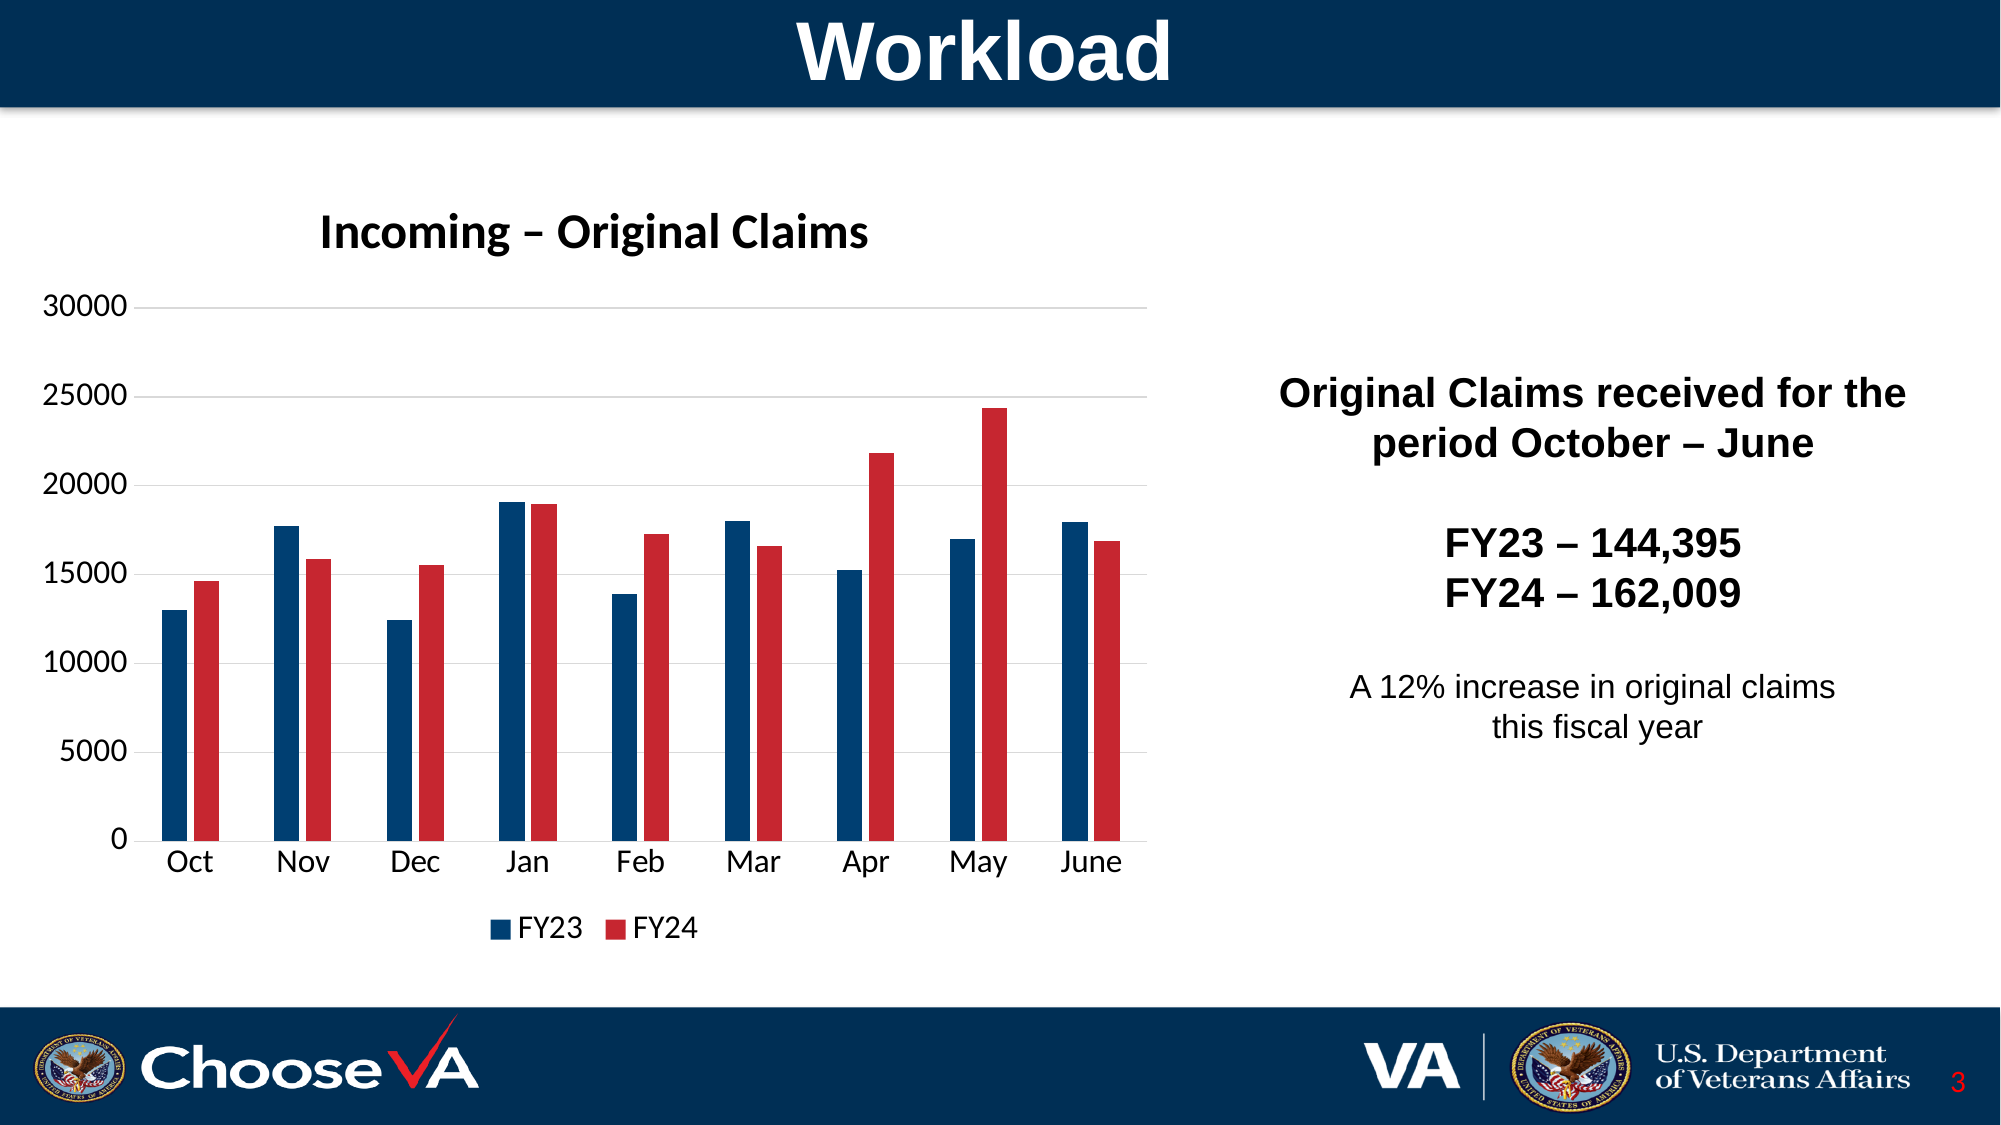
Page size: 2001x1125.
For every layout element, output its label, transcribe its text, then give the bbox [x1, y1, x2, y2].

chart [18, 171, 1171, 954]
title Workload [0, 0, 1998, 108]
slide_number 3 [1899, 1049, 1985, 1110]
picture [1356, 1014, 1917, 1120]
picture [33, 1012, 479, 1103]
text_box Original Claims received for the period October – June FY23 – 144,395 FY24 – 162,009 A 12% increase in original claims this fiscal year [1244, 357, 1942, 753]
